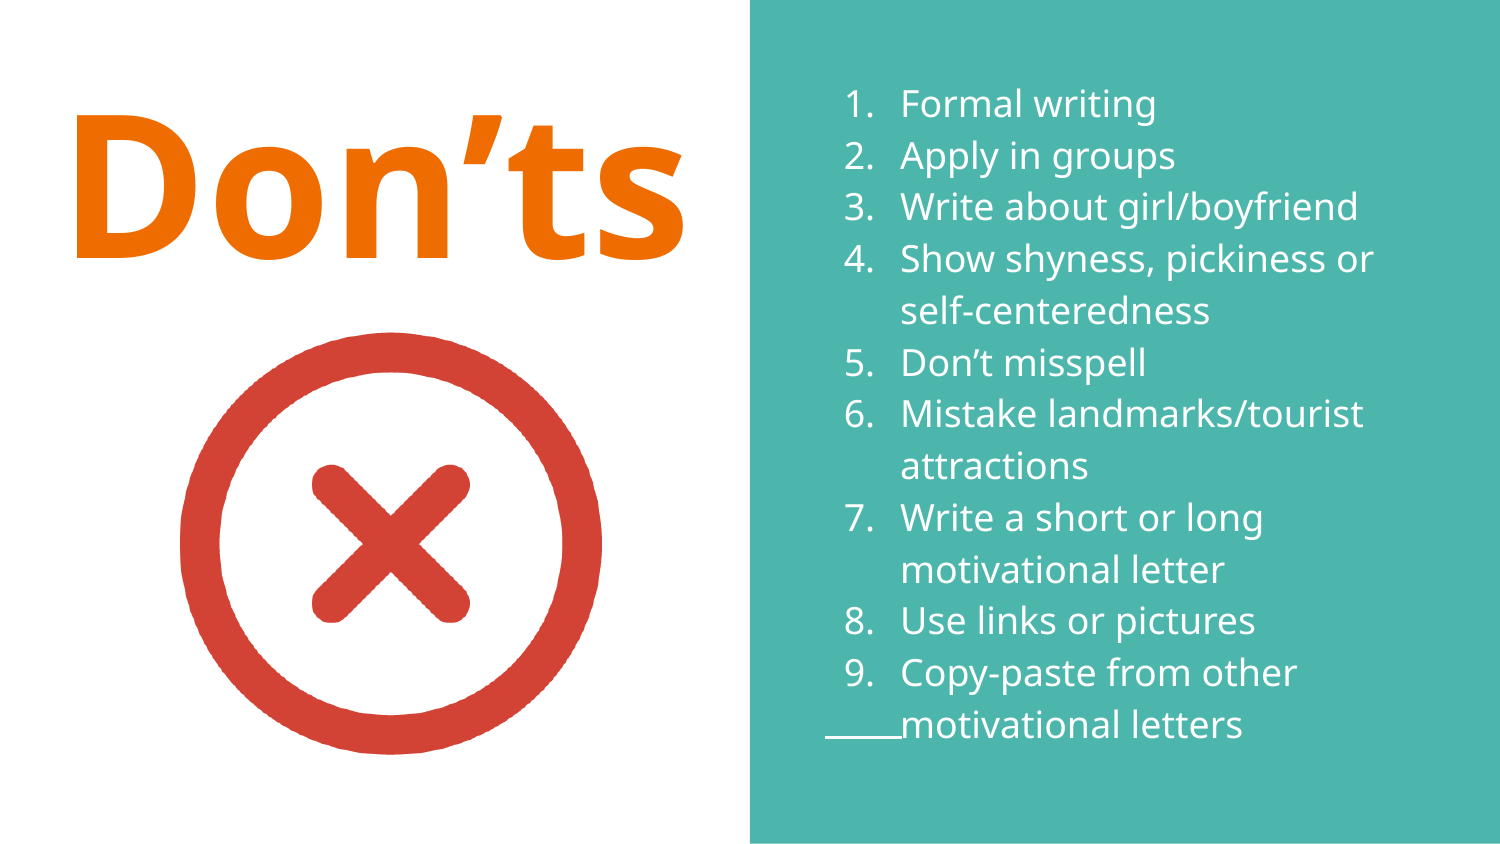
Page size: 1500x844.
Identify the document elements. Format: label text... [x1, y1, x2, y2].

picture [159, 312, 618, 769]
title Don’ts [43, 38, 708, 314]
list Formal writing Apply in groups Write about girl/boyfriend Show shyness, pickiness or self-centeredness Don’t misspell Mistake landmarks/tourist attractions Write a short or long motivational letter Use links or pictures Copy-paste from other motivational letters [810, 38, 1440, 781]
